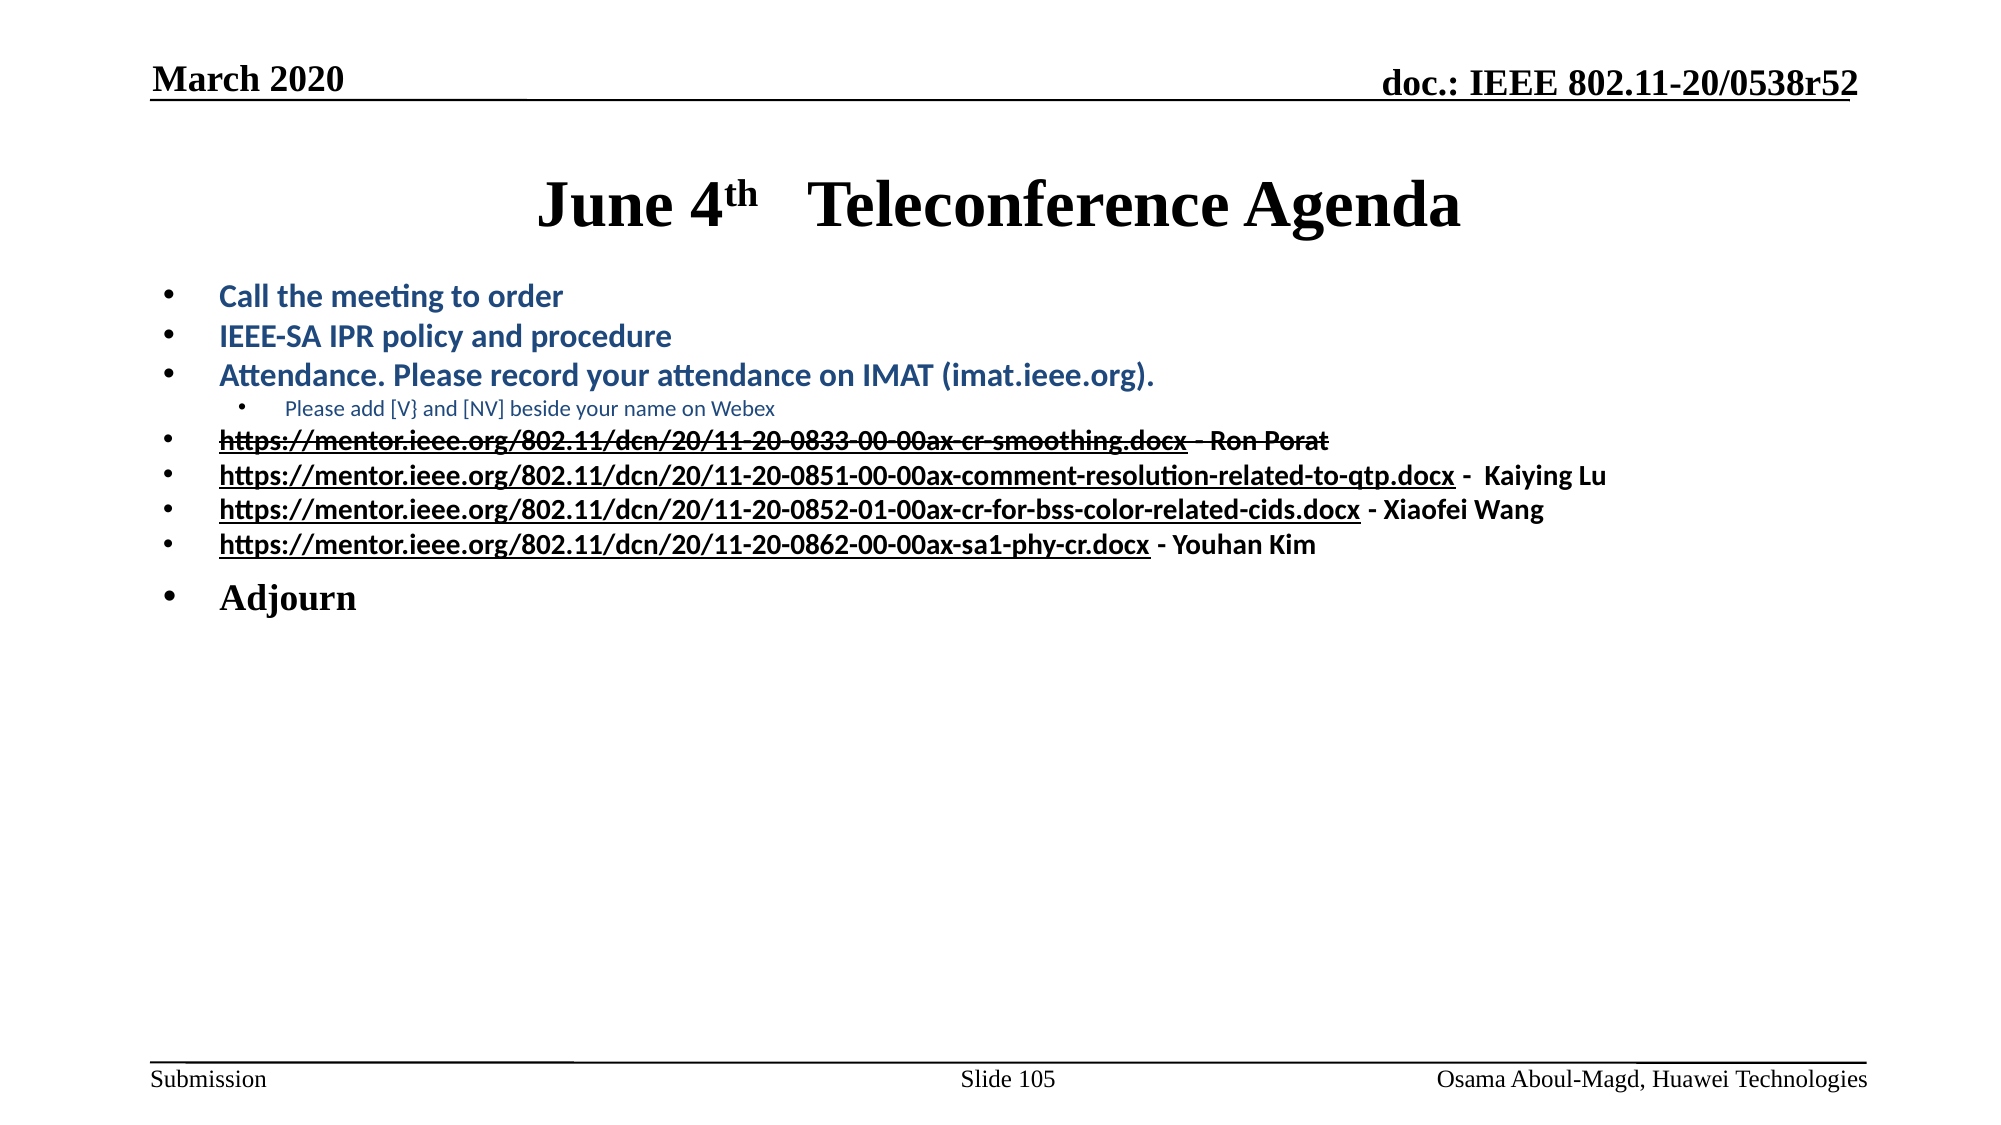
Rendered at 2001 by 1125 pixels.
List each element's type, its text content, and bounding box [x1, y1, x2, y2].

footer Osama Aboul-Magd, Huawei Technologies [1171, 1061, 1869, 1093]
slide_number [152, 54, 563, 100]
slide_number Slide 105 [950, 1061, 1067, 1123]
title June 4th Teleconference Agenda [149, 112, 1850, 265]
list Call the meeting to order IEEE-SA IPR policy and procedure Attendance. Please record your attendance on IMAT (imat.ieee.org). Please add [V} and [NV] beside your name on Webex https://mentor.ieee.org/802.11/dcn/20/11-20-0833-00-00ax-cr-smoothing.docx - Ron Porat https://mentor.ieee.org/802.11/dcn/20/11-20-0851-00-00ax-comment-resolution-related-to-qtp.docx - Kaiying Lu https://mentor.ieee.org/802.11/dcn/20/11-20-0852-01-00ax-cr-for-bss-color-related-cids.docx - Xiaofei Wang https://mentor.ieee.org/802.11/dcn/20/11-20-0862-00-00ax-sa1-phy-cr.docx - Youhan Kim Adjourn [147, 265, 1900, 1017]
